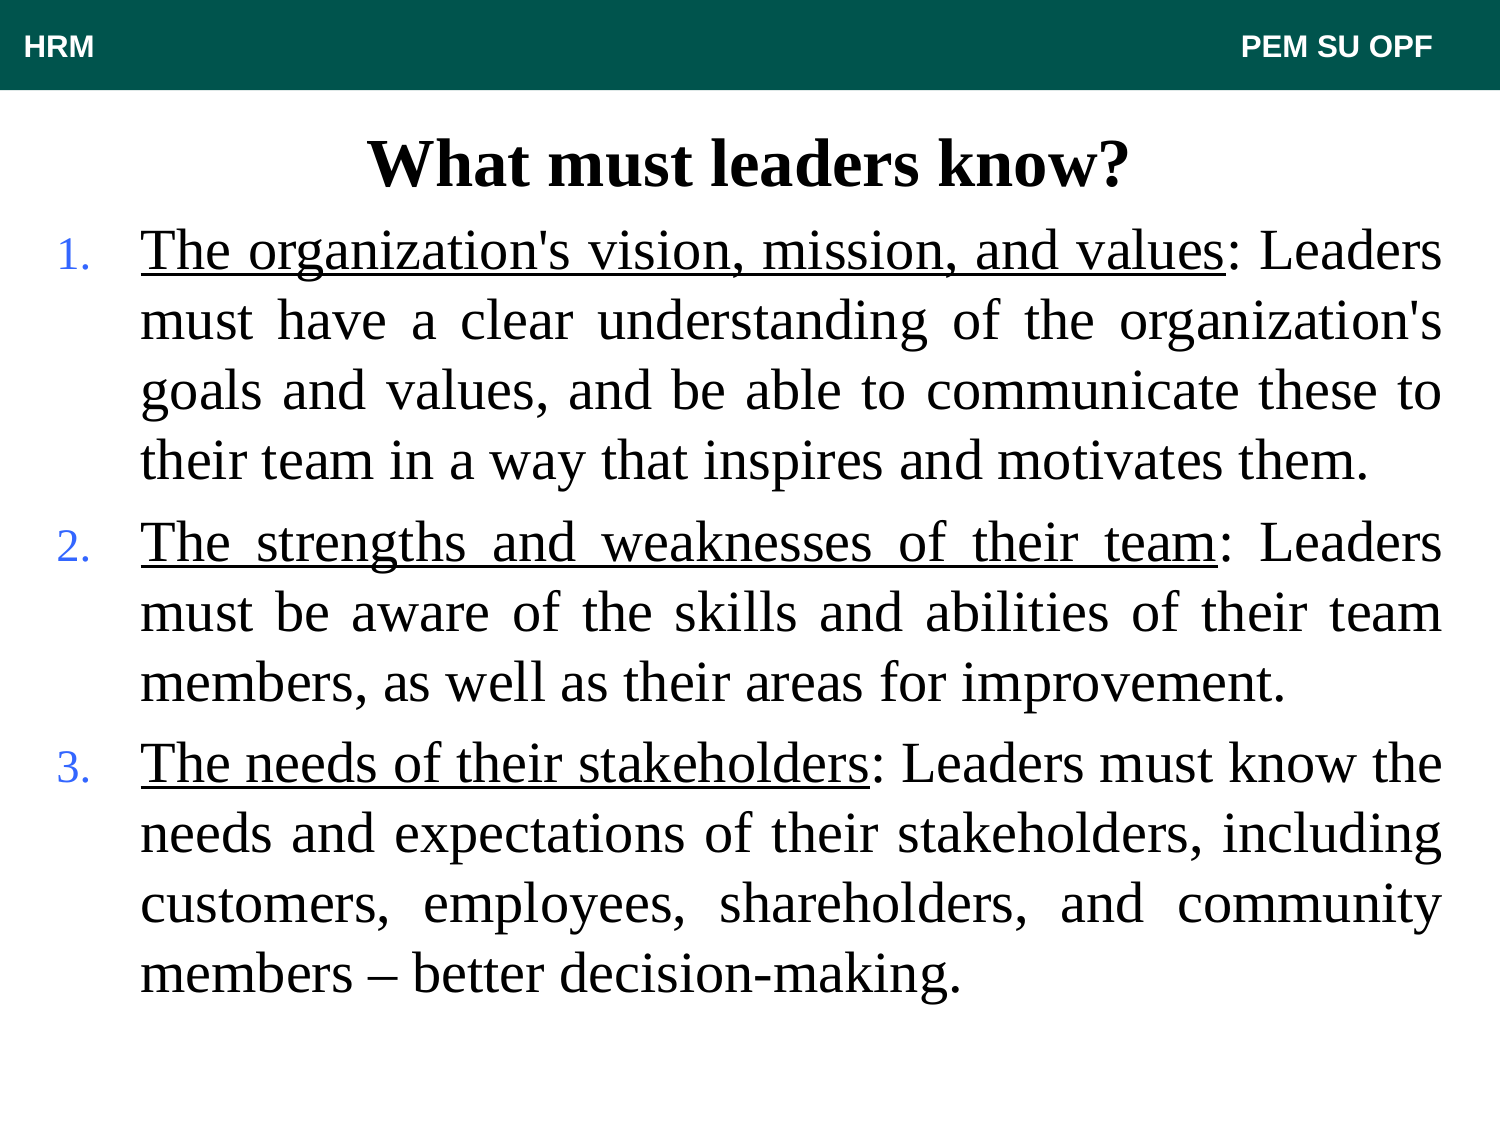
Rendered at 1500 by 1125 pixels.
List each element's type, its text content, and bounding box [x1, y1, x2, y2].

text_box HRM PEM SU OPF [0, 0, 1500, 92]
title What must leaders know? [111, 113, 1388, 203]
list The organization's vision, mission, and values: Leaders must have a clear understanding of the organization's goals and values, and be able to communicate these to their team in a way that inspires and motivates them. The strengths and weaknesses of their team: Leaders must be aware of the skills and abilities of their team members, as well as their areas for improvement. The needs of their stakeholders: Leaders must know the needs and expectations of their stakeholders, including customers, employees, shareholders, and community members – better decision-making. [41, 203, 1459, 1118]
